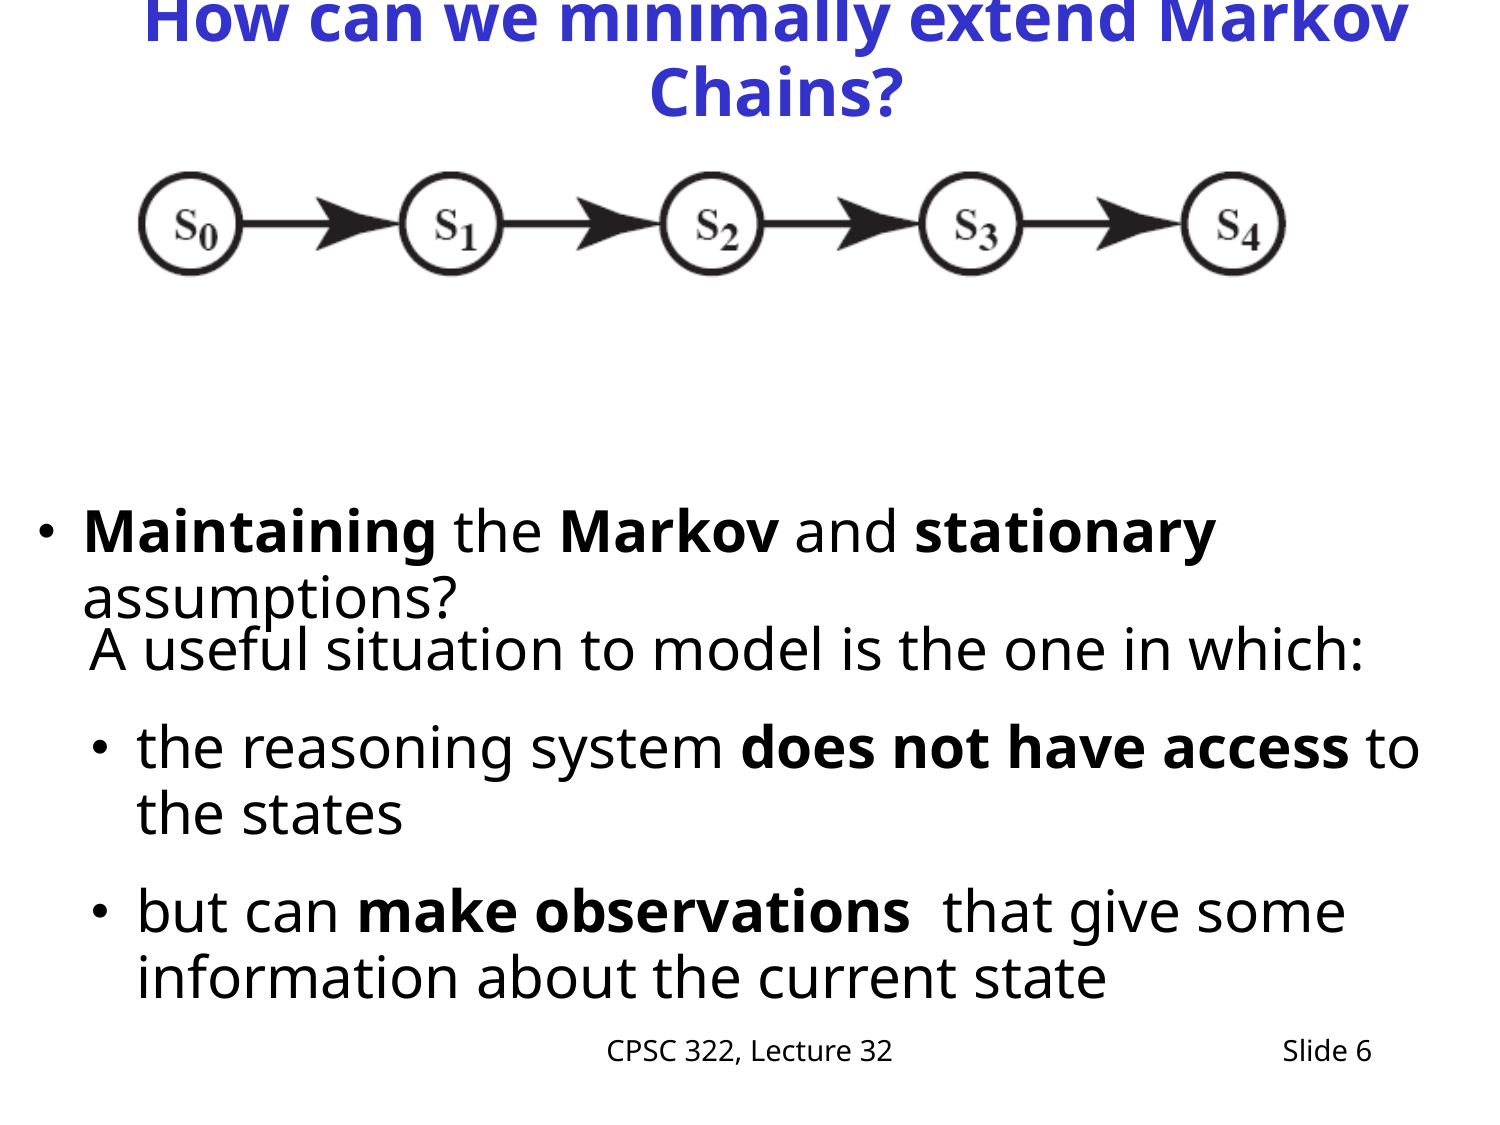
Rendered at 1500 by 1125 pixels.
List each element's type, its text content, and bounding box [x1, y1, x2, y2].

slide_number Slide 6 [1074, 1024, 1388, 1101]
text_box Maintaining the Markov and stationary assumptions? [0, 491, 1500, 597]
footer CPSC 322, Lecture 32 [512, 1024, 988, 1101]
title How can we minimally extend Markov Chains? [52, 0, 1500, 113]
text_box A useful situation to model is the one in which: the reasoning system does not have access to the states but can make observations that give some information about the current state [0, 609, 1500, 1056]
picture [116, 163, 1299, 295]
